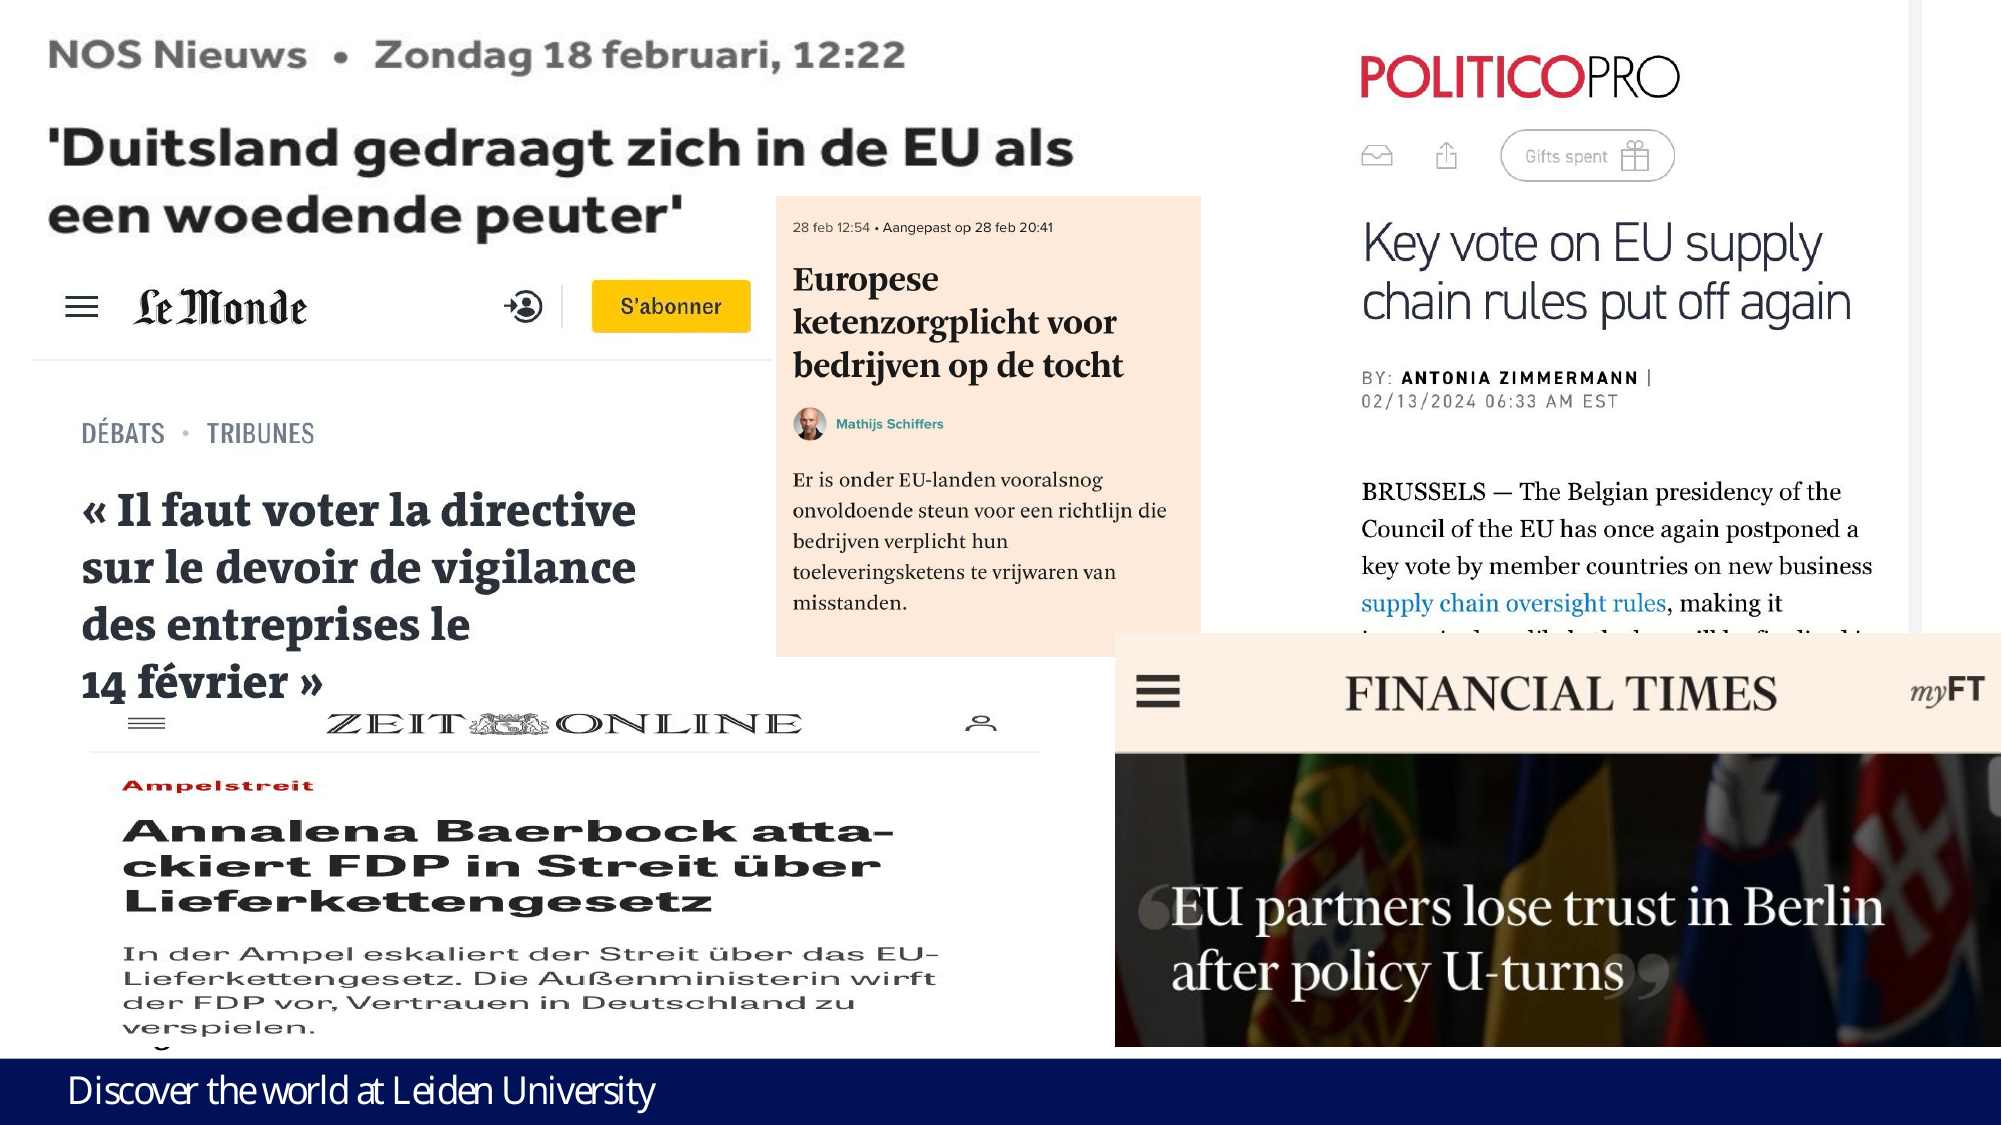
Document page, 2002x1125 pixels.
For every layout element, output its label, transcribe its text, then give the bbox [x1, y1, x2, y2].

picture [0, 0, 2001, 1048]
slide_number 2 [137, 1055, 588, 1066]
